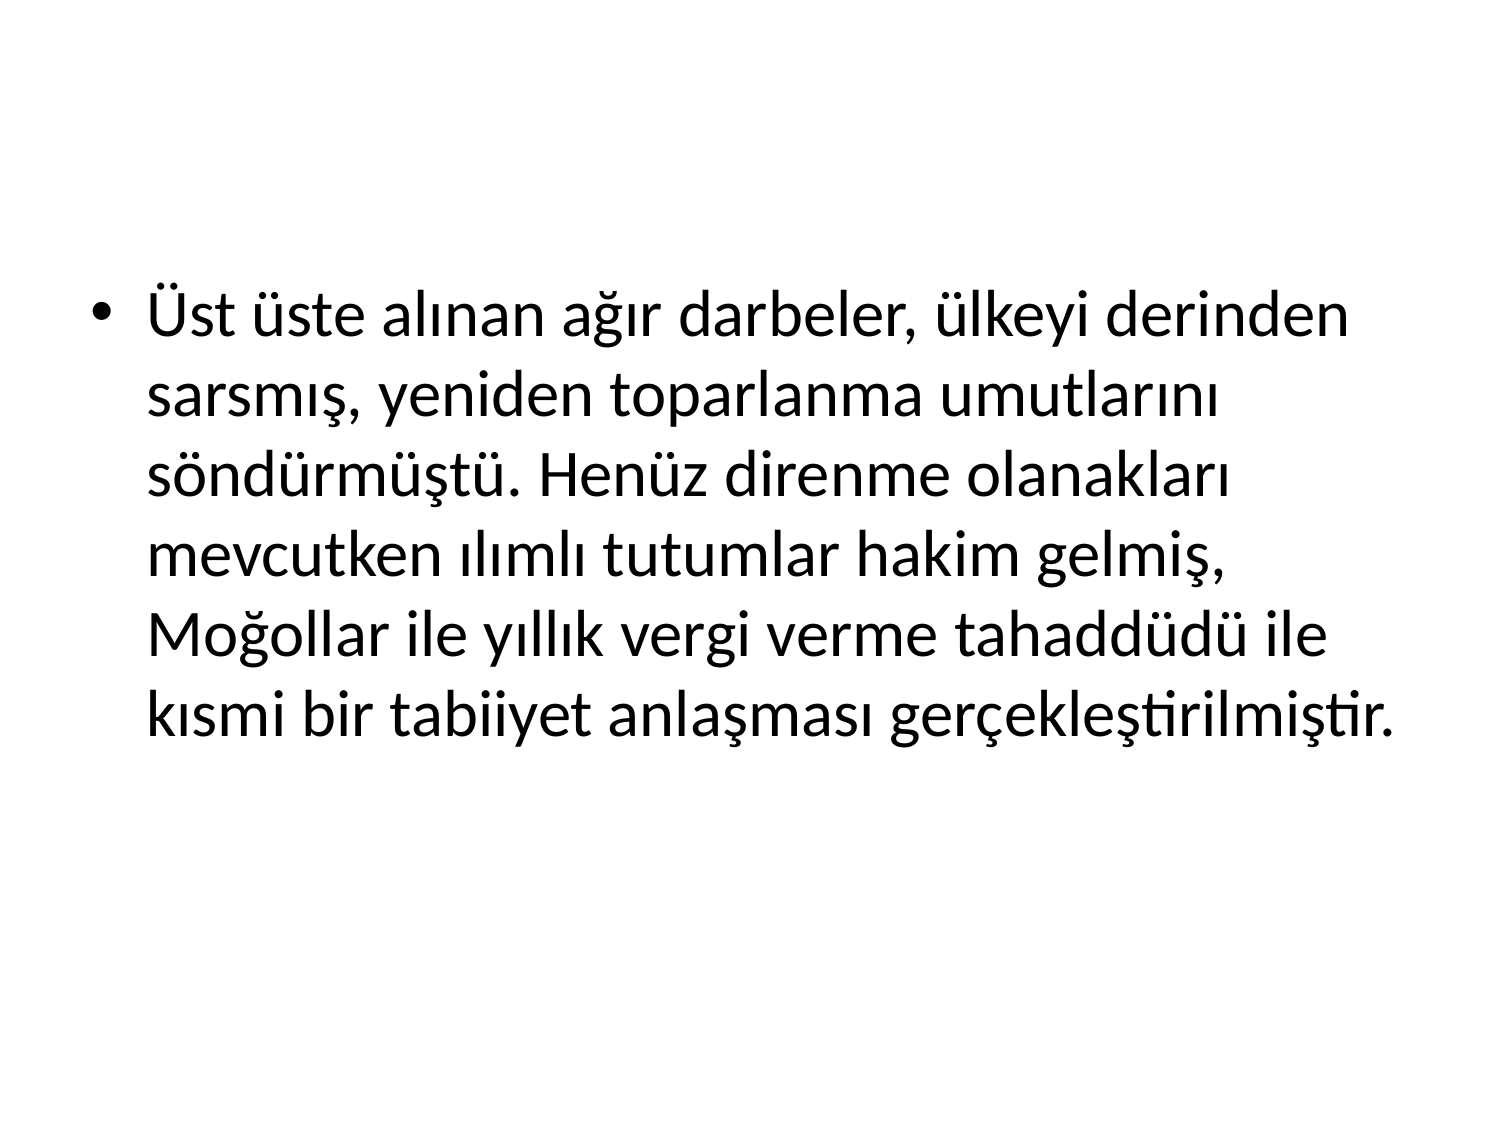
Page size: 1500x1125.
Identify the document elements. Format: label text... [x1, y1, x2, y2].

list Üst üste alınan ağır darbeler, ülkeyi derinden sarsmış, yeniden toparlanma umutlarını söndürmüştü. Henüz direnme olanakları mevcutken ılımlı tutumlar hakim gelmiş, Moğollar ile yıllık vergi verme tahaddüdü ile kısmi bir tabiiyet anlaşması gerçekleştirilmiştir. [75, 262, 1425, 1005]
